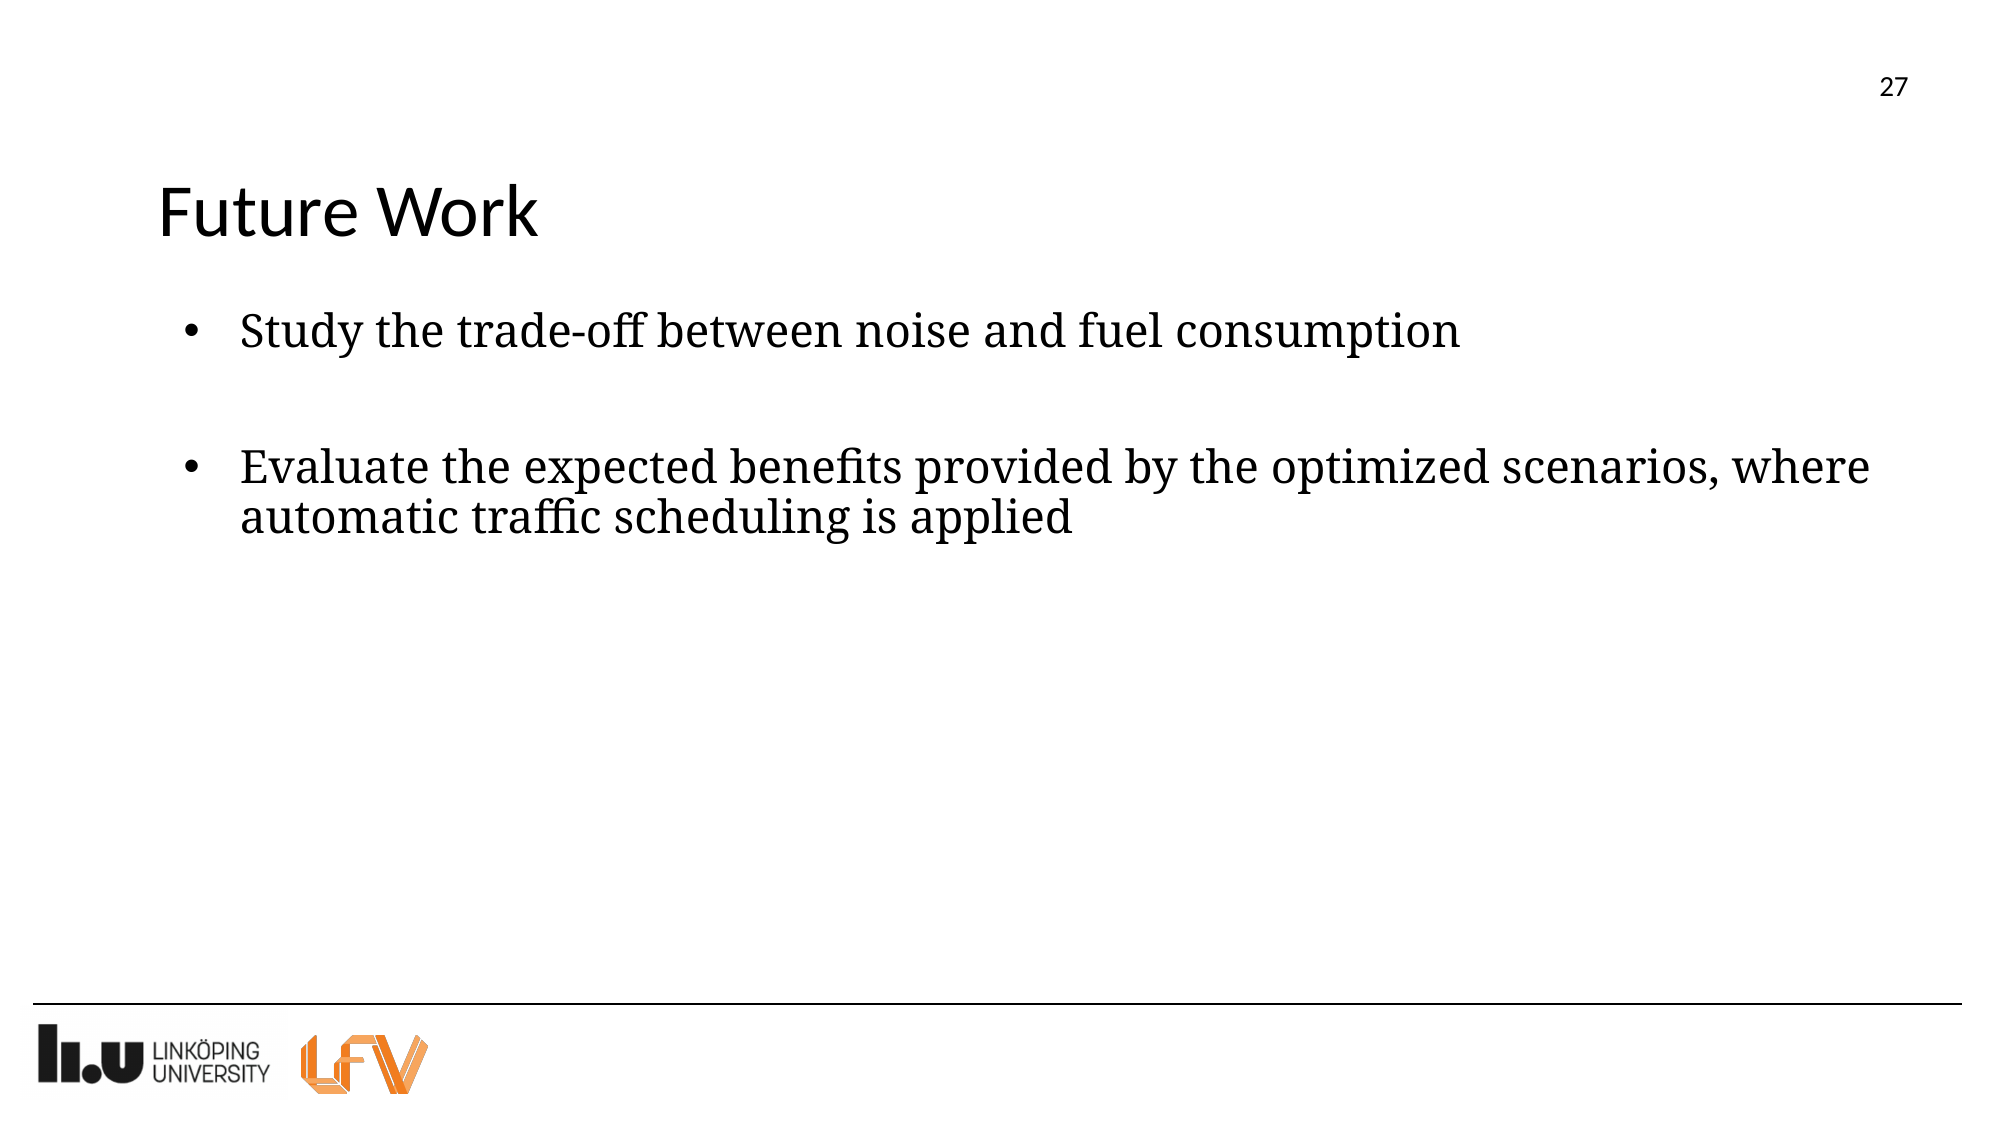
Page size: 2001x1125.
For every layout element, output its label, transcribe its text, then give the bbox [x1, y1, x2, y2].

picture [19, 1005, 288, 1101]
picture [300, 1034, 428, 1094]
list Study the trade-off between noise and fuel consumption Evaluate the expected benefits provided by the optimized scenarios, where automatic traffic scheduling is applied [143, 300, 1924, 968]
title Future Work [143, 163, 1924, 300]
slide_number 27 [1802, 59, 1924, 103]
